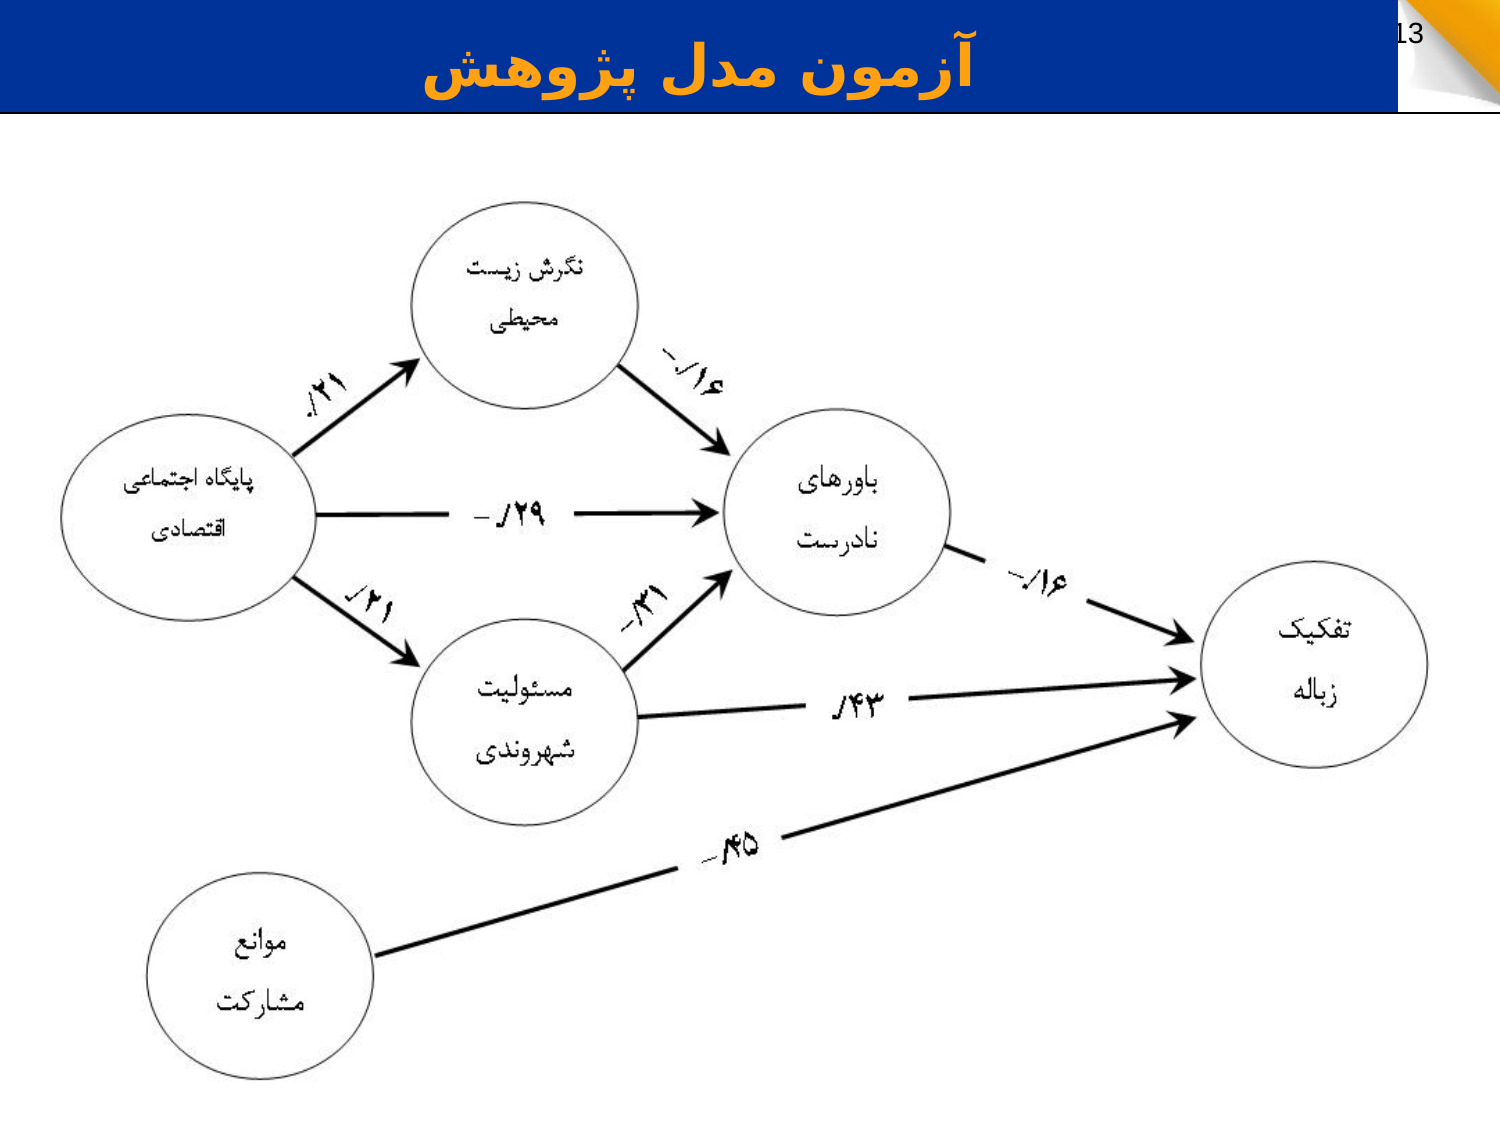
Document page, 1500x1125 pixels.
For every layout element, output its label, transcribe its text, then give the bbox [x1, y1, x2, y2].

picture [0, 113, 1500, 1125]
picture [1398, 0, 1500, 112]
text_box آزمون مدل پژوهش [0, 0, 1398, 112]
